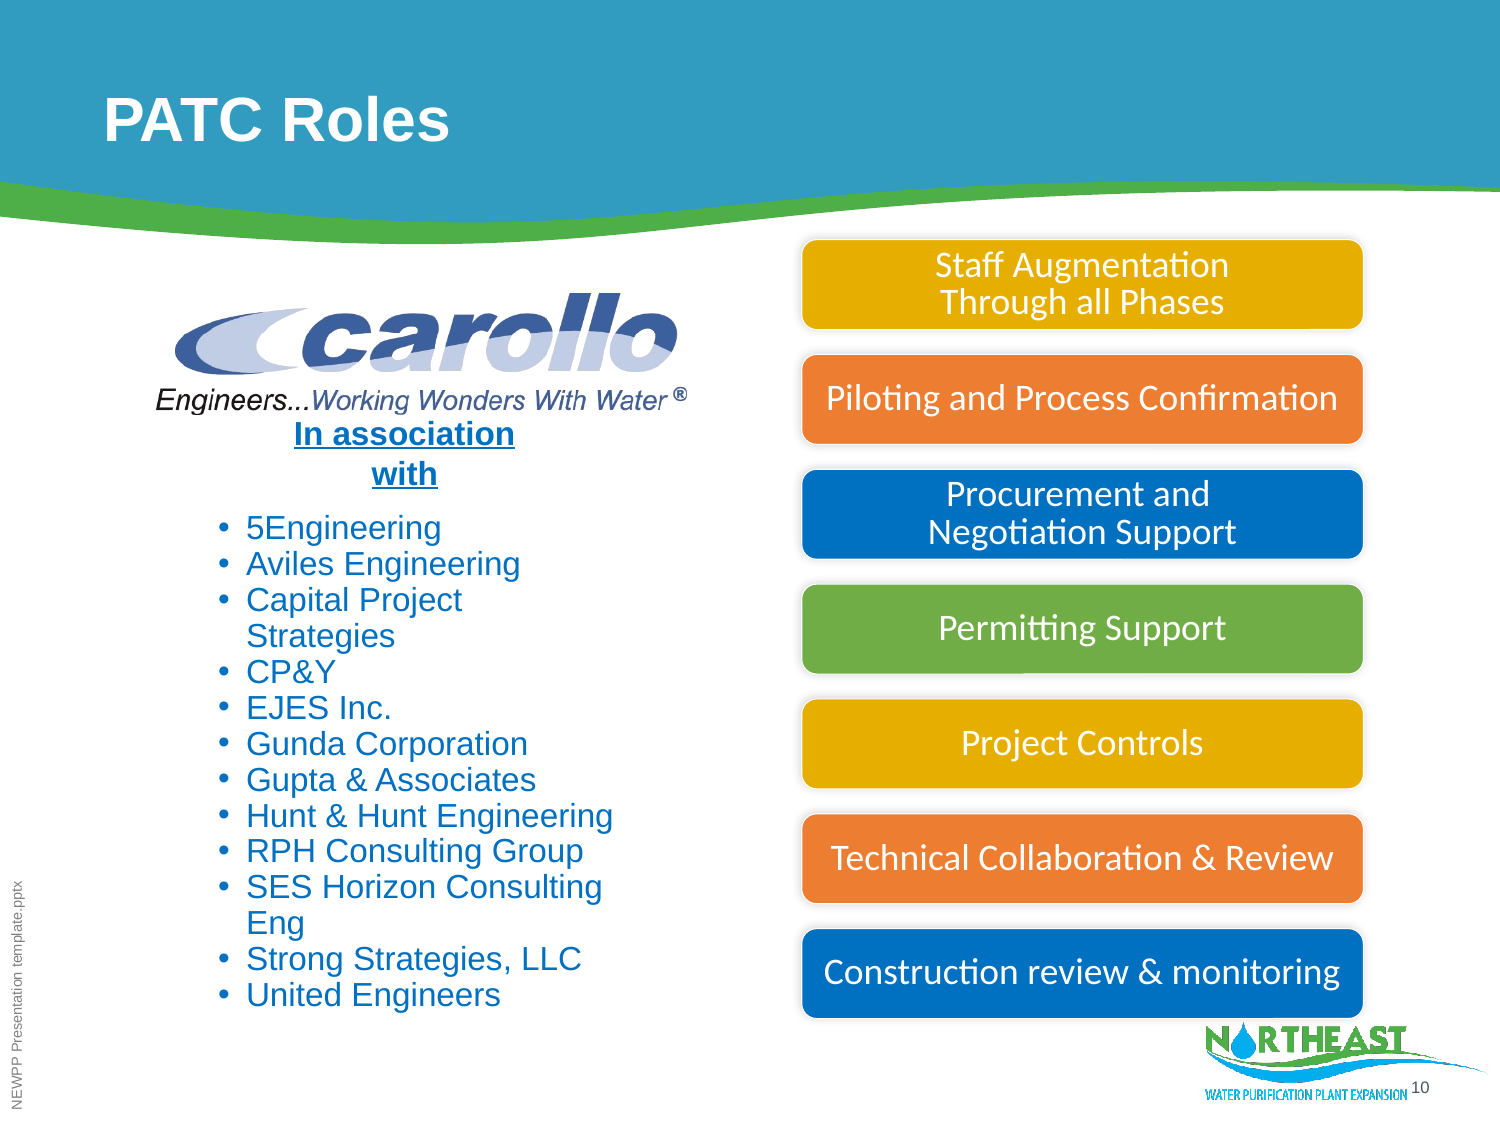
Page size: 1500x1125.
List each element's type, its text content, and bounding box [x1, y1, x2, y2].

text_box Piloting and Process Confirmation [801, 353, 1364, 445]
text_box Procurement and Negotiation Support [801, 469, 1364, 560]
picture [156, 293, 687, 415]
text_box Technical Collaboration & Review [801, 813, 1364, 905]
picture [1205, 1022, 1488, 1100]
text_box 5Engineering Aviles Engineering Capital Project Strategies CP&Y EJES Inc. Gunda Corporation Gupta & Associates Hunt & Hunt Engineering RPH Consulting Group SES Horizon Consulting Eng Strong Strategies, LLC United Engineers [203, 503, 637, 1003]
text_box Project Controls [801, 698, 1364, 790]
text_box In association with [251, 434, 559, 470]
text_box Permitting Support [801, 583, 1364, 675]
text_box Staff Augmentation Through all Phases [801, 239, 1364, 331]
text_box Construction review & monitoring [801, 928, 1364, 1019]
title PATC Roles [103, 12, 1397, 230]
